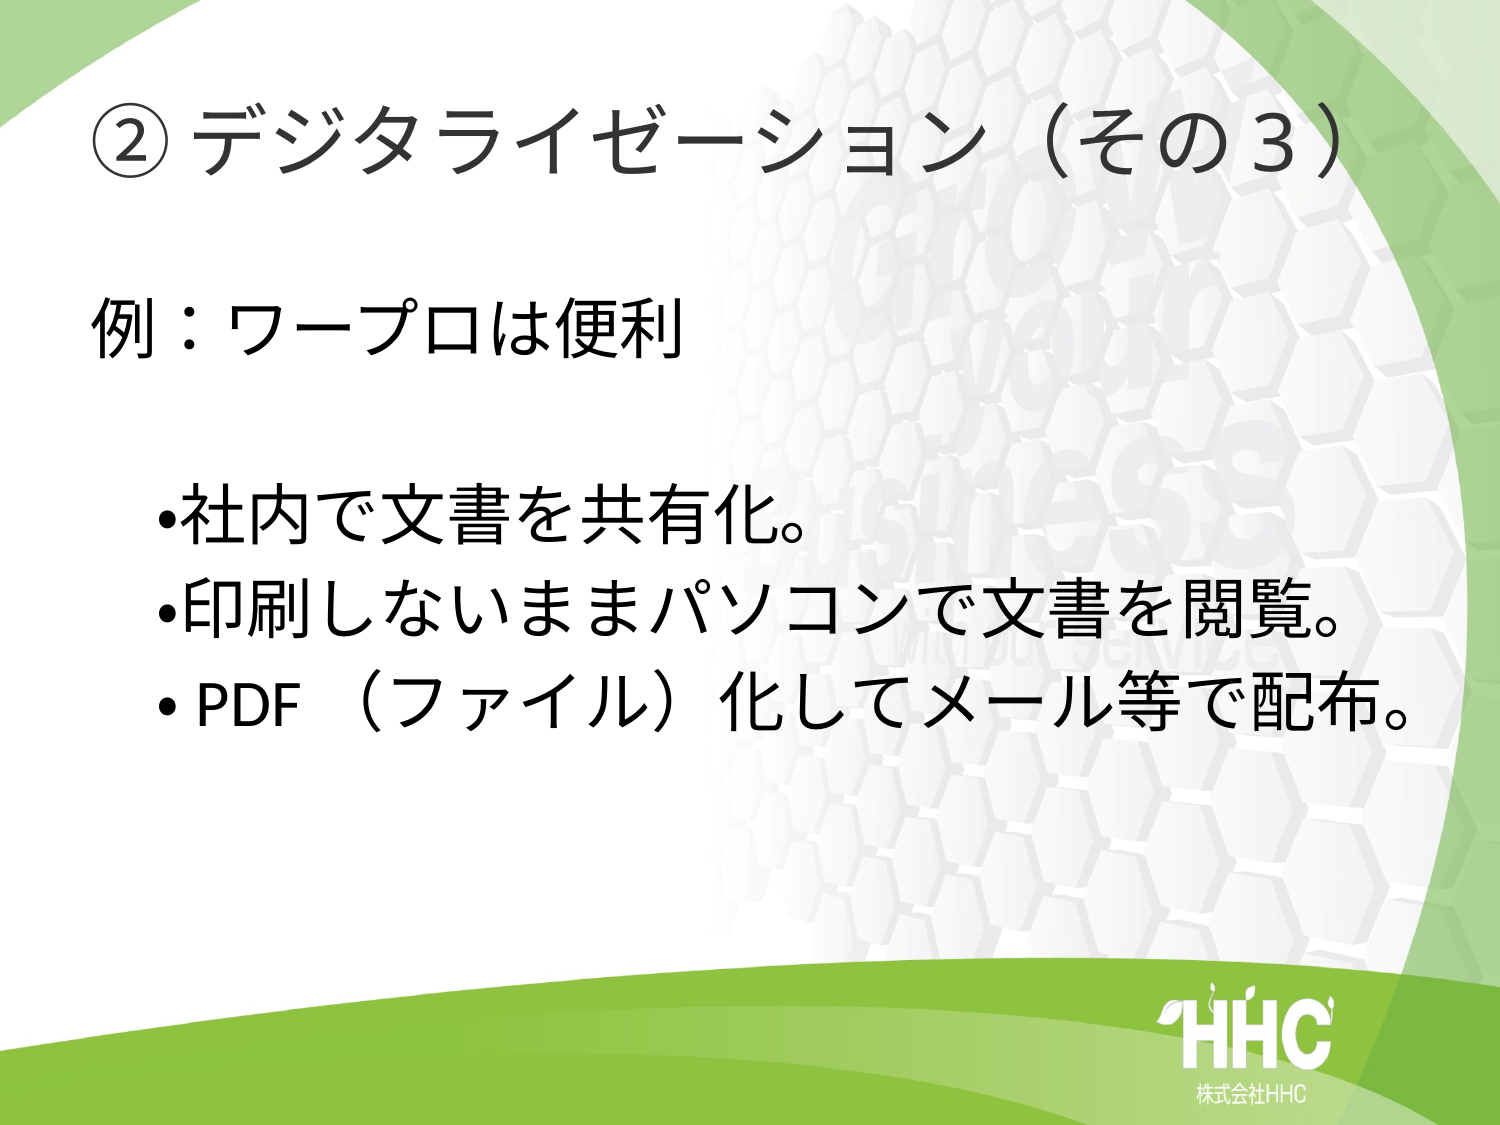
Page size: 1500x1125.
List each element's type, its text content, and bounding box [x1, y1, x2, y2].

list 例：ワープロは便利 ・社内で文書を共有化。 ・印刷しないままパソコンで文書を閲覧。 ・PDF（ファイル）化してメール等で配布。 [75, 278, 1400, 965]
picture [0, 0, 1500, 1125]
title ②デジタライゼーション（その3） [75, 45, 1425, 233]
